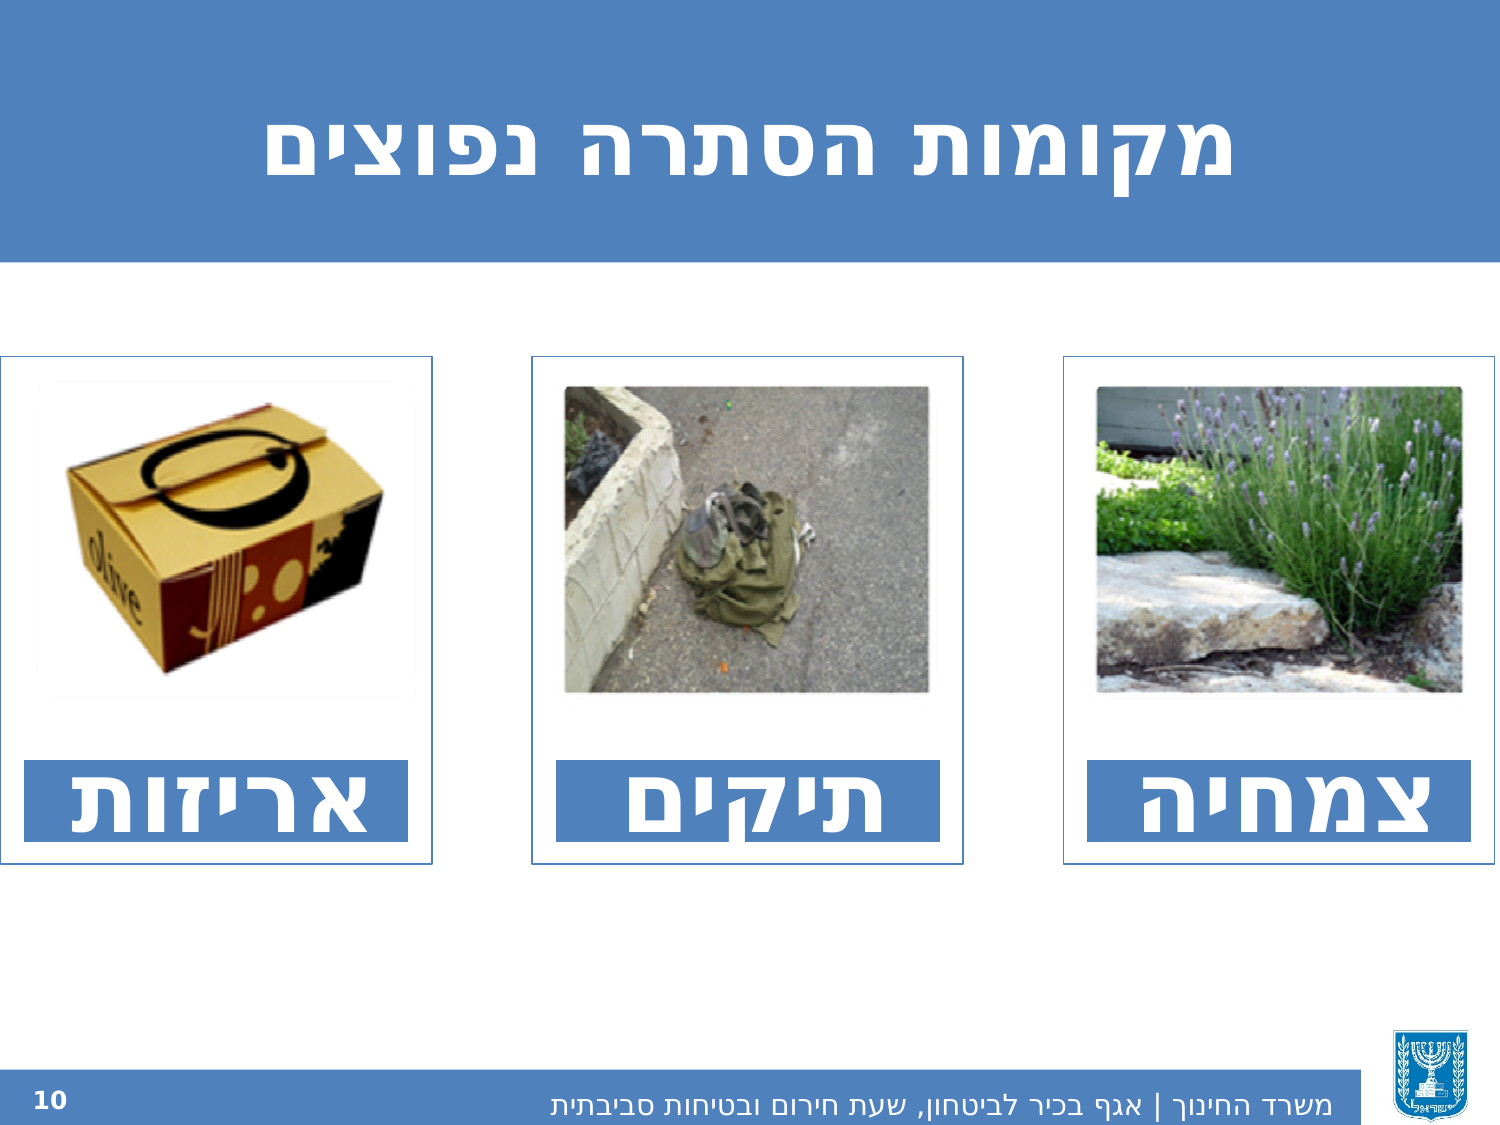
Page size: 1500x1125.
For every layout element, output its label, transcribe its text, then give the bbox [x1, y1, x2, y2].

picture [1361, 1017, 1500, 1125]
slide_number 10 [17, 1069, 368, 1125]
title מקומות הסתרה נפוצים [75, 45, 1425, 230]
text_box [0, 231, 1496, 990]
